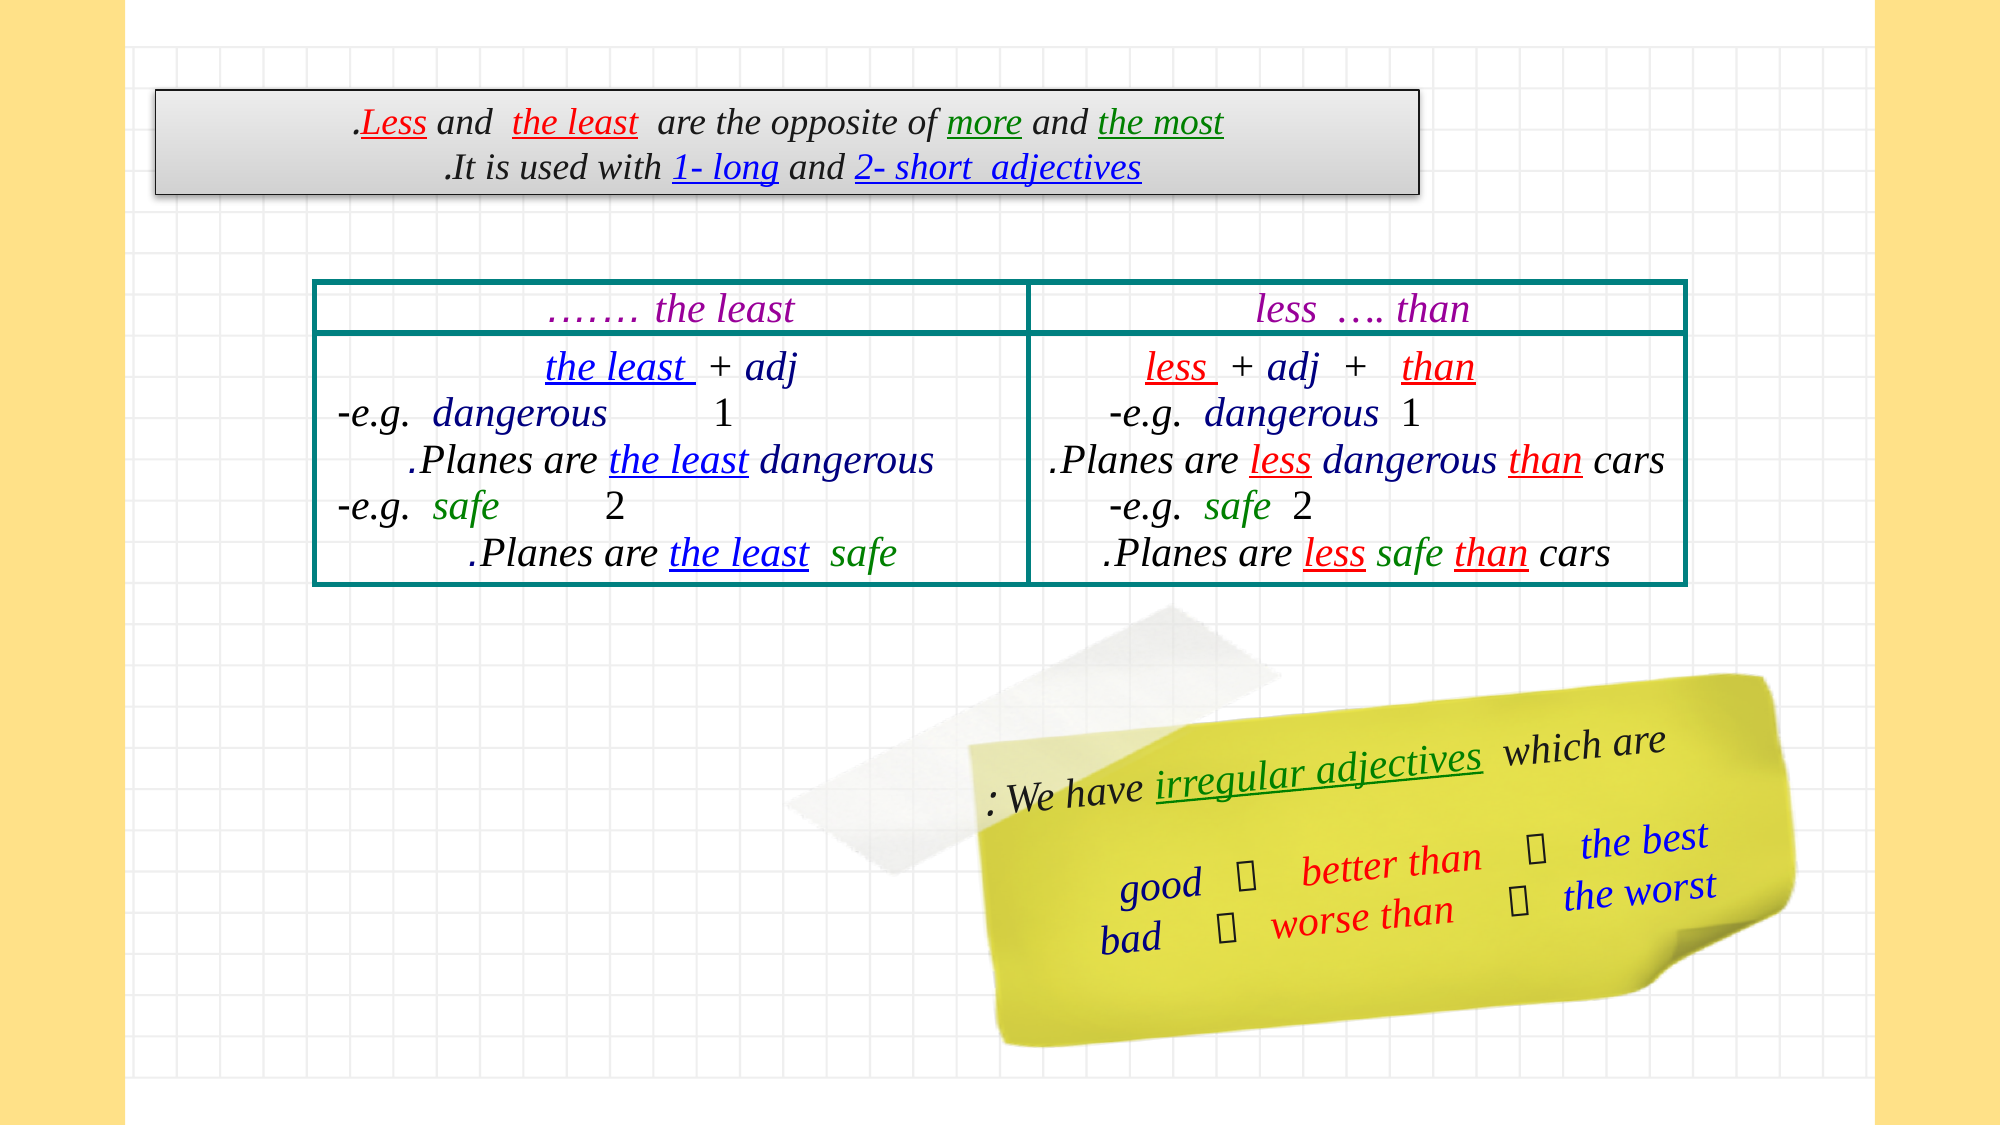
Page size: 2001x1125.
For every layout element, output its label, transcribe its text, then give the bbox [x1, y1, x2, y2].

table_cell less + adj + than e.g. dangerous 1- Planes are less dangerous than cars. e.g. safe 2- Planes are less safe than cars. [1031, 336, 1683, 576]
text_box Less and the least are the opposite of more and the most. It is used with 1- long and 2- short adjectives. [155, 89, 1420, 195]
table_header less …. than [1031, 285, 1683, 330]
picture [730, 528, 1894, 1101]
table_cell the least + adj e.g. dangerous 1- Planes are the least dangerous. e.g. safe 2- Planes are the least safe. [317, 336, 1026, 582]
table_header the least ……. [317, 285, 1026, 330]
